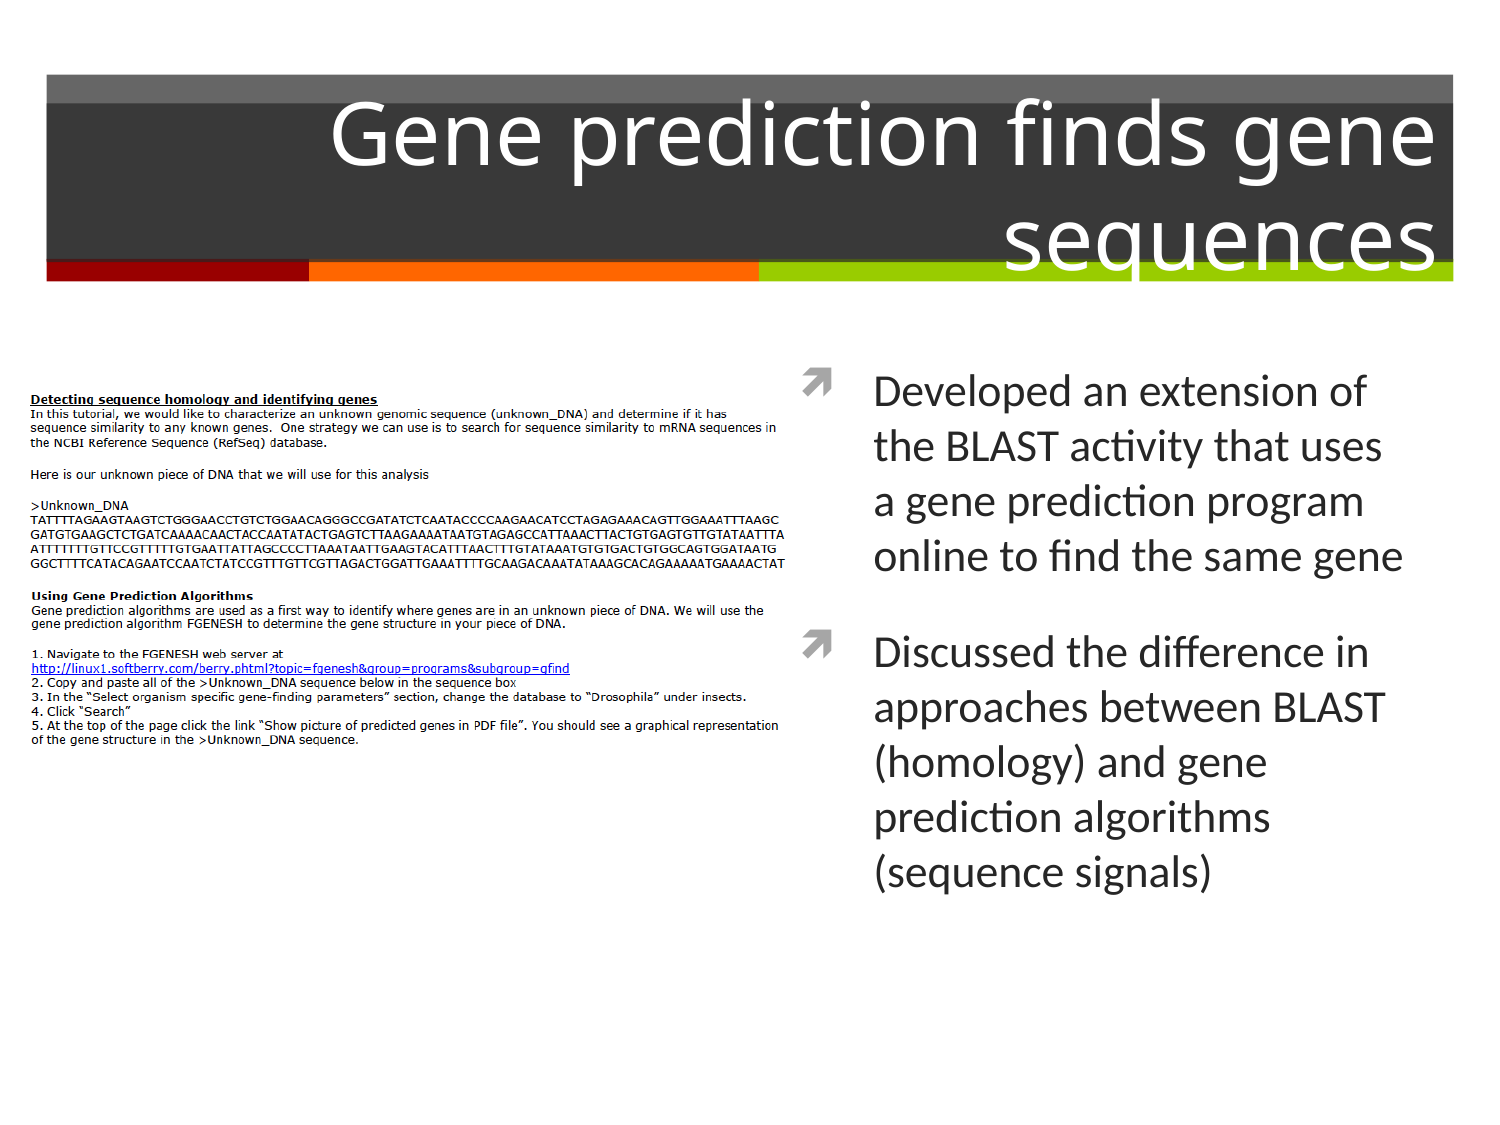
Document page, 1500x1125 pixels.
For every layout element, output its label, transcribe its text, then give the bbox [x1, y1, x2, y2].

picture [24, 579, 789, 756]
picture [24, 385, 789, 572]
list Developed an extension of the BLAST activity that uses a gene prediction program online to find the same gene Discussed the difference in approaches between BLAST (homology) and gene prediction algorithms (sequence signals) [783, 352, 1429, 1005]
title Gene prediction finds gene sequences [46, 103, 1454, 263]
